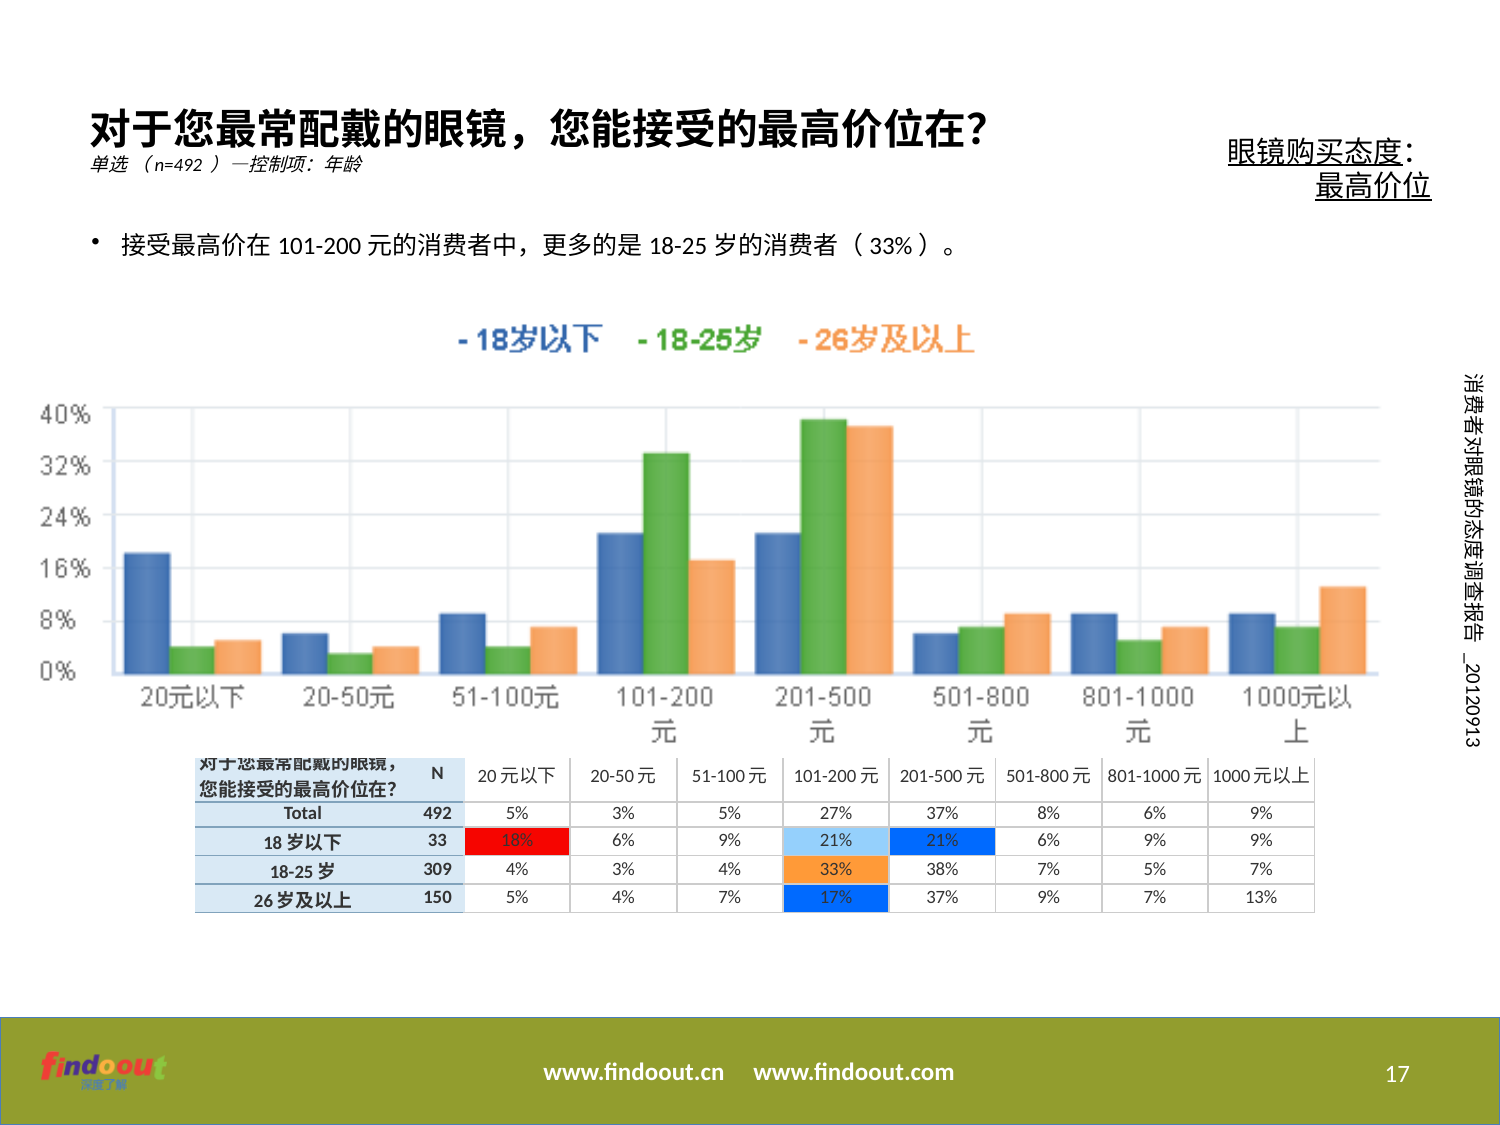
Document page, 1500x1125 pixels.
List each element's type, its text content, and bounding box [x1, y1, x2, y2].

table_cell 17% [784, 885, 888, 912]
table_cell 33 [412, 828, 463, 855]
slide_number 17 [1074, 1042, 1425, 1103]
text_box 眼镜购买态度：最高价位 [1210, 125, 1447, 211]
table_cell 7% [996, 856, 1101, 883]
text_box 对于您最常配戴的眼镜，您能接受的最高价位在？ 单选 （n=492 ）—控制项：年龄 [74, 45, 1425, 233]
table_cell 18% [465, 828, 569, 855]
table_cell 6% [996, 828, 1101, 855]
table_cell 38% [890, 856, 995, 883]
table_header 501-800元 [996, 766, 1101, 801]
table_header 20元以下 [465, 766, 569, 801]
table_cell 9% [678, 828, 782, 855]
table_cell 21% [784, 828, 888, 855]
table_cell 9% [1103, 828, 1207, 855]
table_header 20-50元 [571, 766, 676, 801]
table_cell 5% [465, 803, 569, 826]
table_cell 7% [1103, 885, 1207, 912]
table_cell 37% [890, 803, 995, 826]
table_header 51-100元 [678, 766, 782, 801]
table_cell Total [195, 803, 410, 826]
table_cell 6% [571, 828, 676, 855]
table_cell 33% [784, 856, 888, 883]
table_cell 18岁以下 [195, 828, 410, 855]
table_header 201-500元 [890, 766, 995, 801]
table_cell 7% [678, 885, 782, 912]
table_cell 5% [1103, 856, 1207, 883]
table_cell 492 [412, 803, 463, 826]
table_cell 21% [890, 828, 995, 855]
table_cell 4% [571, 885, 676, 912]
table_header N [412, 766, 463, 801]
table_cell 9% [1209, 803, 1314, 826]
table_cell 4% [465, 856, 569, 883]
table_header 1000元以上 [1209, 766, 1314, 801]
table_cell 7% [1209, 856, 1314, 883]
table_header 801-1000元 [1103, 766, 1207, 801]
table_cell 6% [1103, 803, 1207, 826]
table_header 101-200元 [784, 766, 888, 801]
text_box 接受最高价在101-200元的消费者中，更多的是18-25岁的消费者（33%）。 [76, 221, 1402, 267]
table_cell 3% [571, 856, 676, 883]
table_cell 26岁及以上 [195, 885, 410, 912]
table_cell 5% [678, 803, 782, 826]
table_cell 18-25岁 [195, 856, 410, 883]
table_cell 4% [678, 856, 782, 883]
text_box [32, 300, 1392, 759]
table_cell 309 [412, 856, 463, 883]
table_cell 3% [571, 803, 676, 826]
table_cell 5% [465, 885, 569, 912]
table_cell 27% [784, 803, 888, 826]
table_header 对于您最常配戴的眼镜，您能接受的最高价位在？ [195, 766, 410, 801]
table_cell 37% [890, 885, 995, 912]
table_cell 9% [1209, 828, 1314, 855]
table_cell 150 [412, 885, 463, 912]
table_cell 8% [996, 803, 1101, 826]
table_cell 13% [1209, 885, 1314, 912]
table_cell 9% [996, 885, 1101, 912]
picture [41, 1049, 167, 1092]
